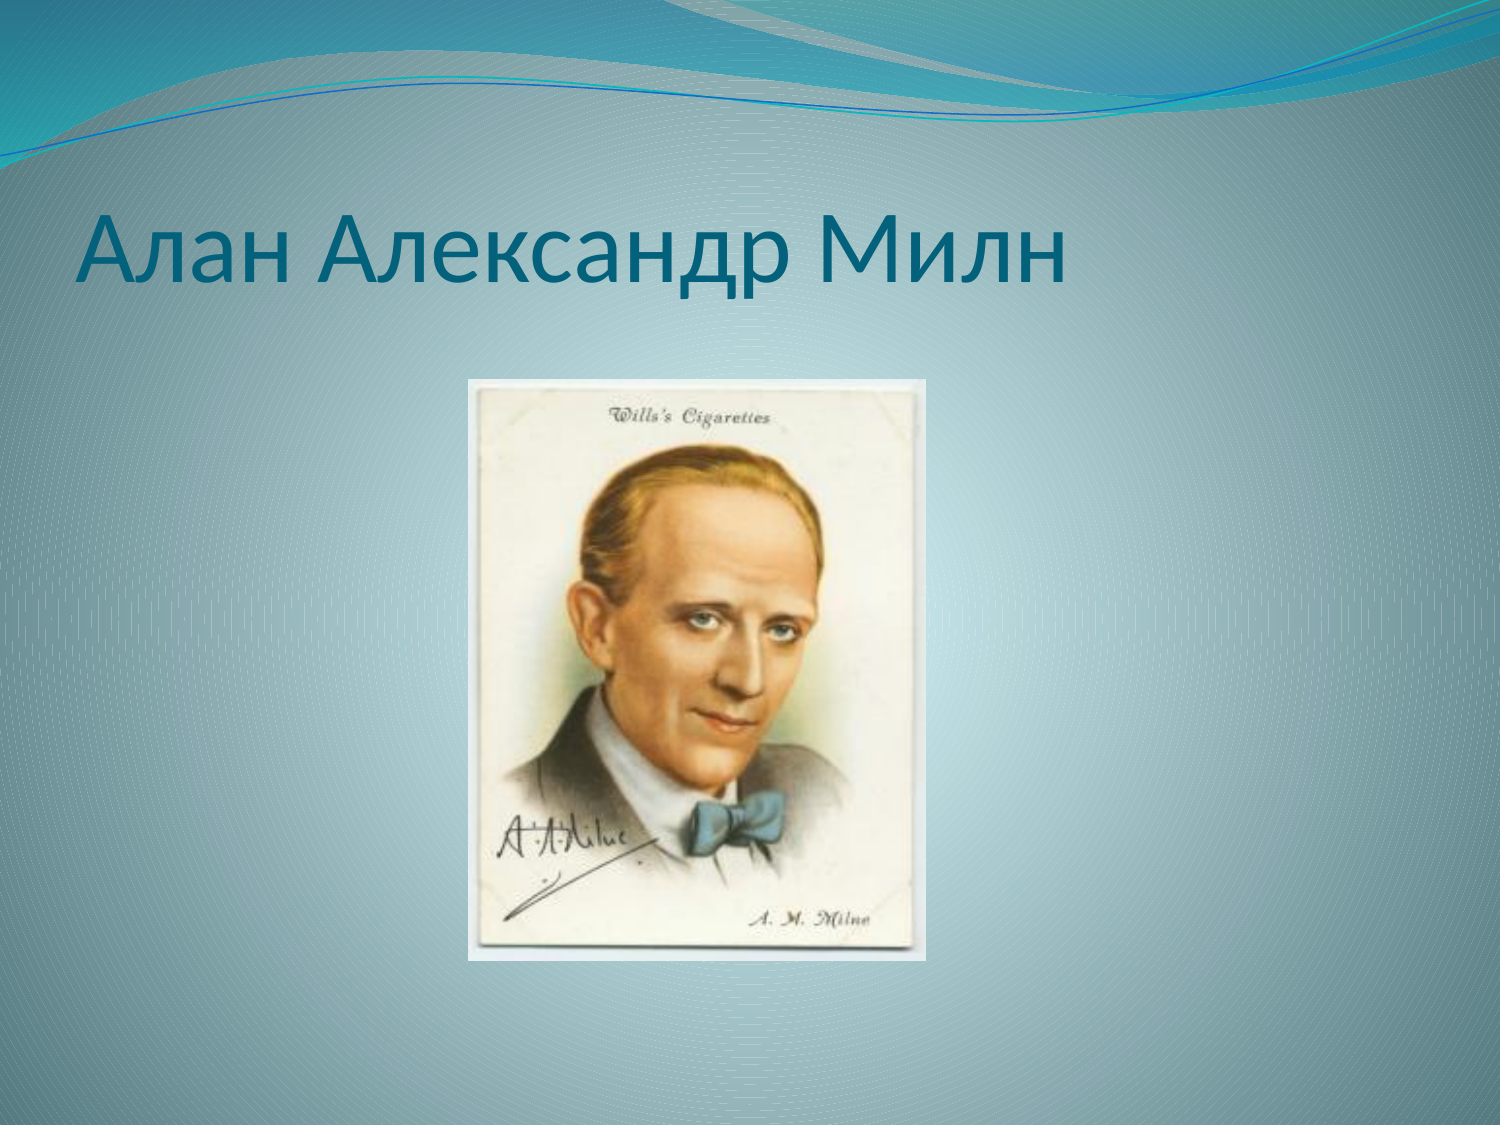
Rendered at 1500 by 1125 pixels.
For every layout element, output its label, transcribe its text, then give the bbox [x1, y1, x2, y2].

title Алан Александр Милн [75, 115, 1425, 303]
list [468, 379, 926, 961]
